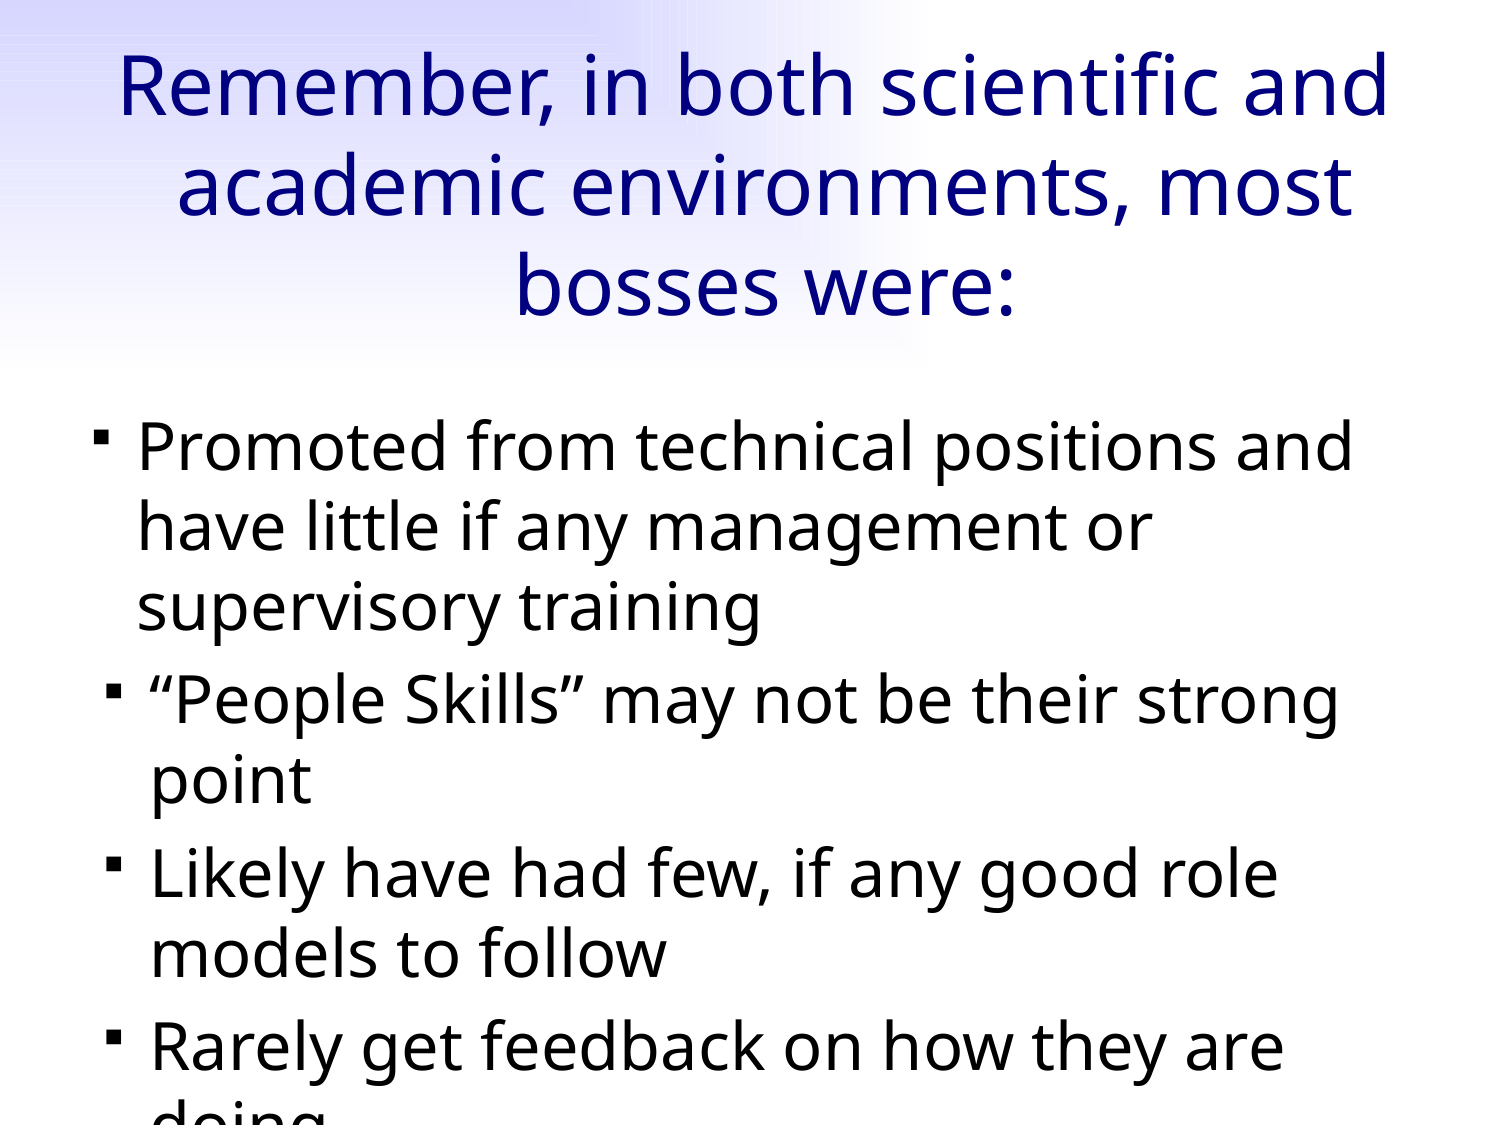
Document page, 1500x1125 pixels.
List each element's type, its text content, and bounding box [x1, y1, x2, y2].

text_box “People Skills” may not be their strong point Likely have had few, if any good role models to follow Rarely get feedback on how they are doing [12, 650, 1500, 1000]
list Remember, in both scientific and academic environments, most bosses were: Promoted from technical positions and have little if any management or supervisory training [0, 24, 1476, 276]
